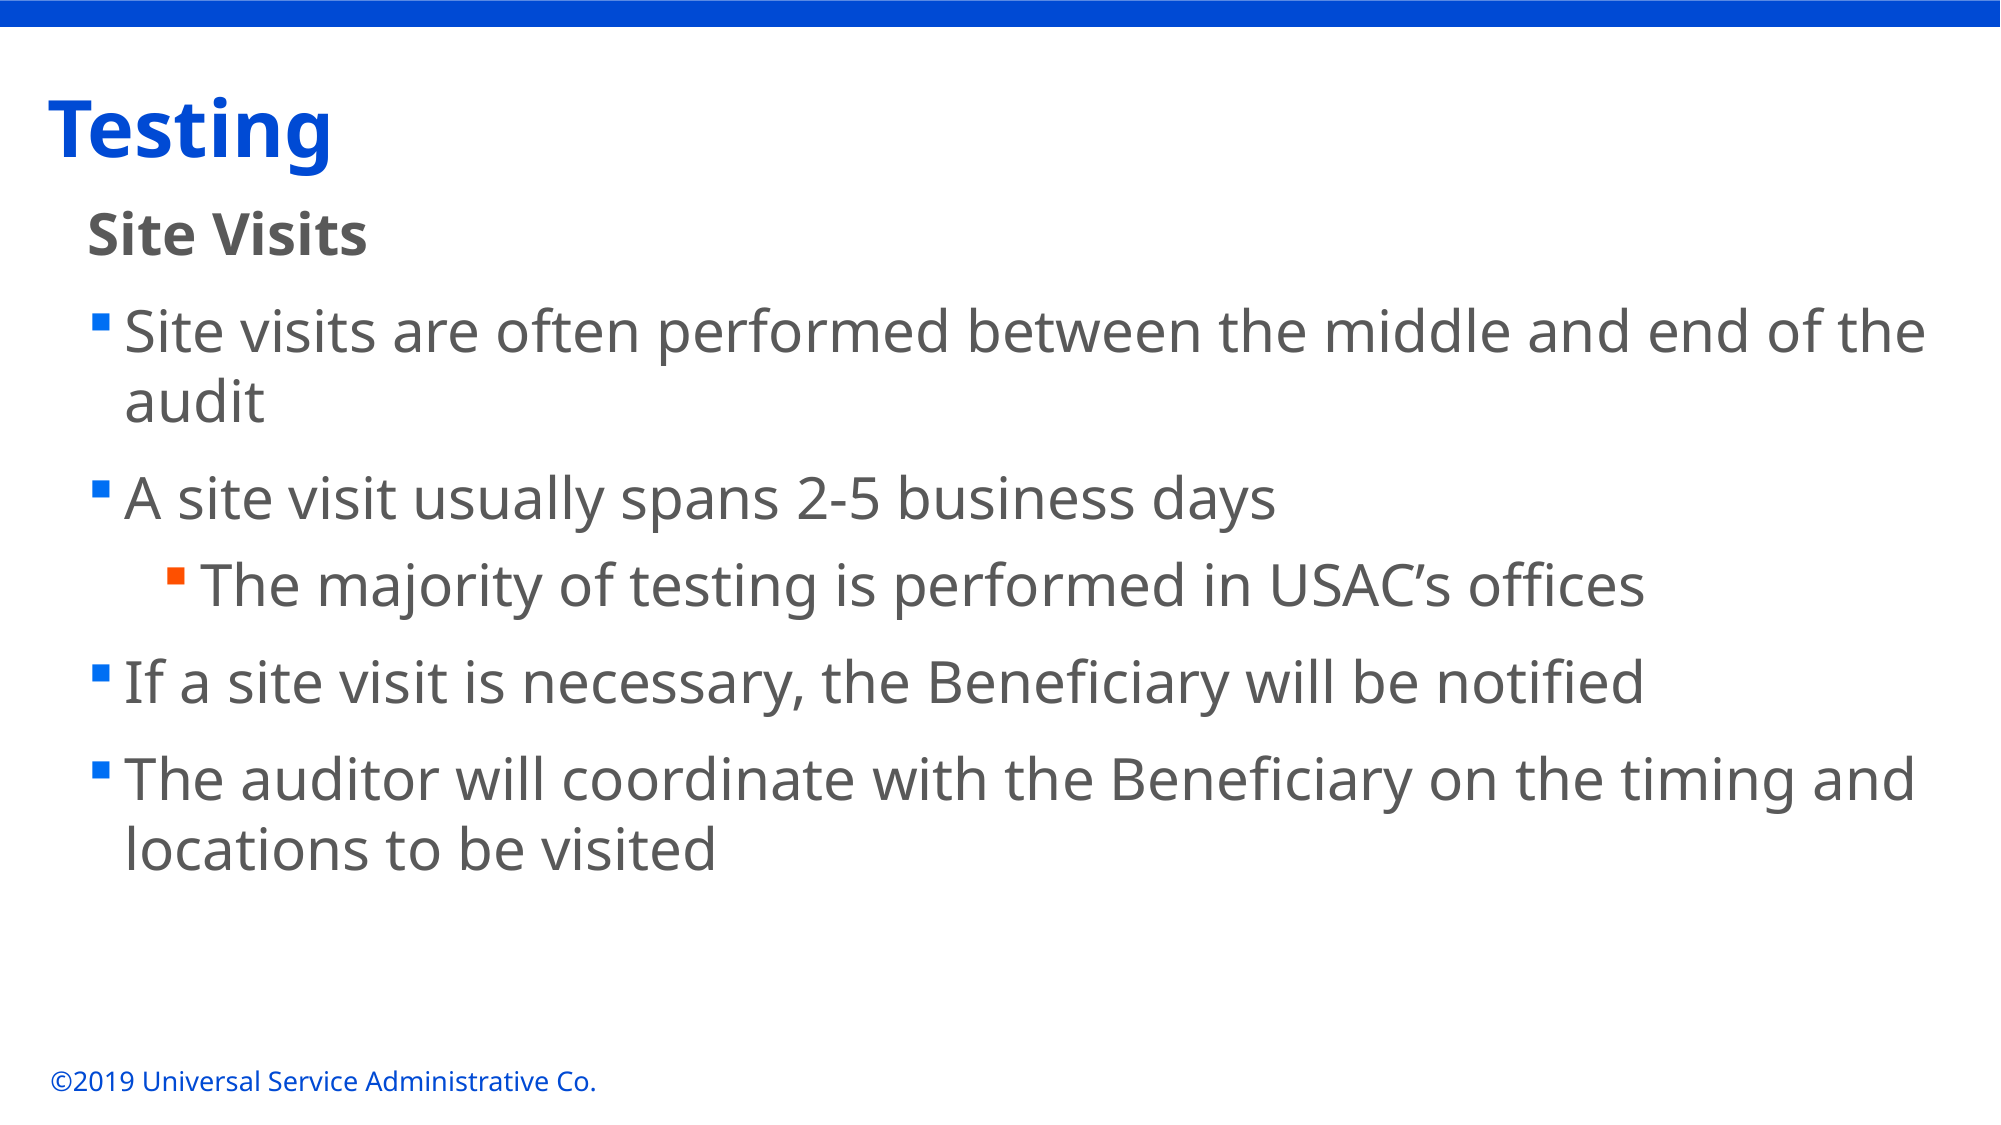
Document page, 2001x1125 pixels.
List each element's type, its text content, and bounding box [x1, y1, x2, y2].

text_box ©2019 Universal Service Administrative Co. [35, 1056, 612, 1104]
title Testing [32, 81, 2000, 194]
list Site Visits Site visits are often performed between the middle and end of the audit A site visit usually spans 2-5 business days The majority of testing is performed in USAC’s offices If a site visit is necessary, the Beneficiary will be notified The auditor will coordinate with the Beneficiary on the timing and locations to be visited [72, 189, 1961, 1054]
